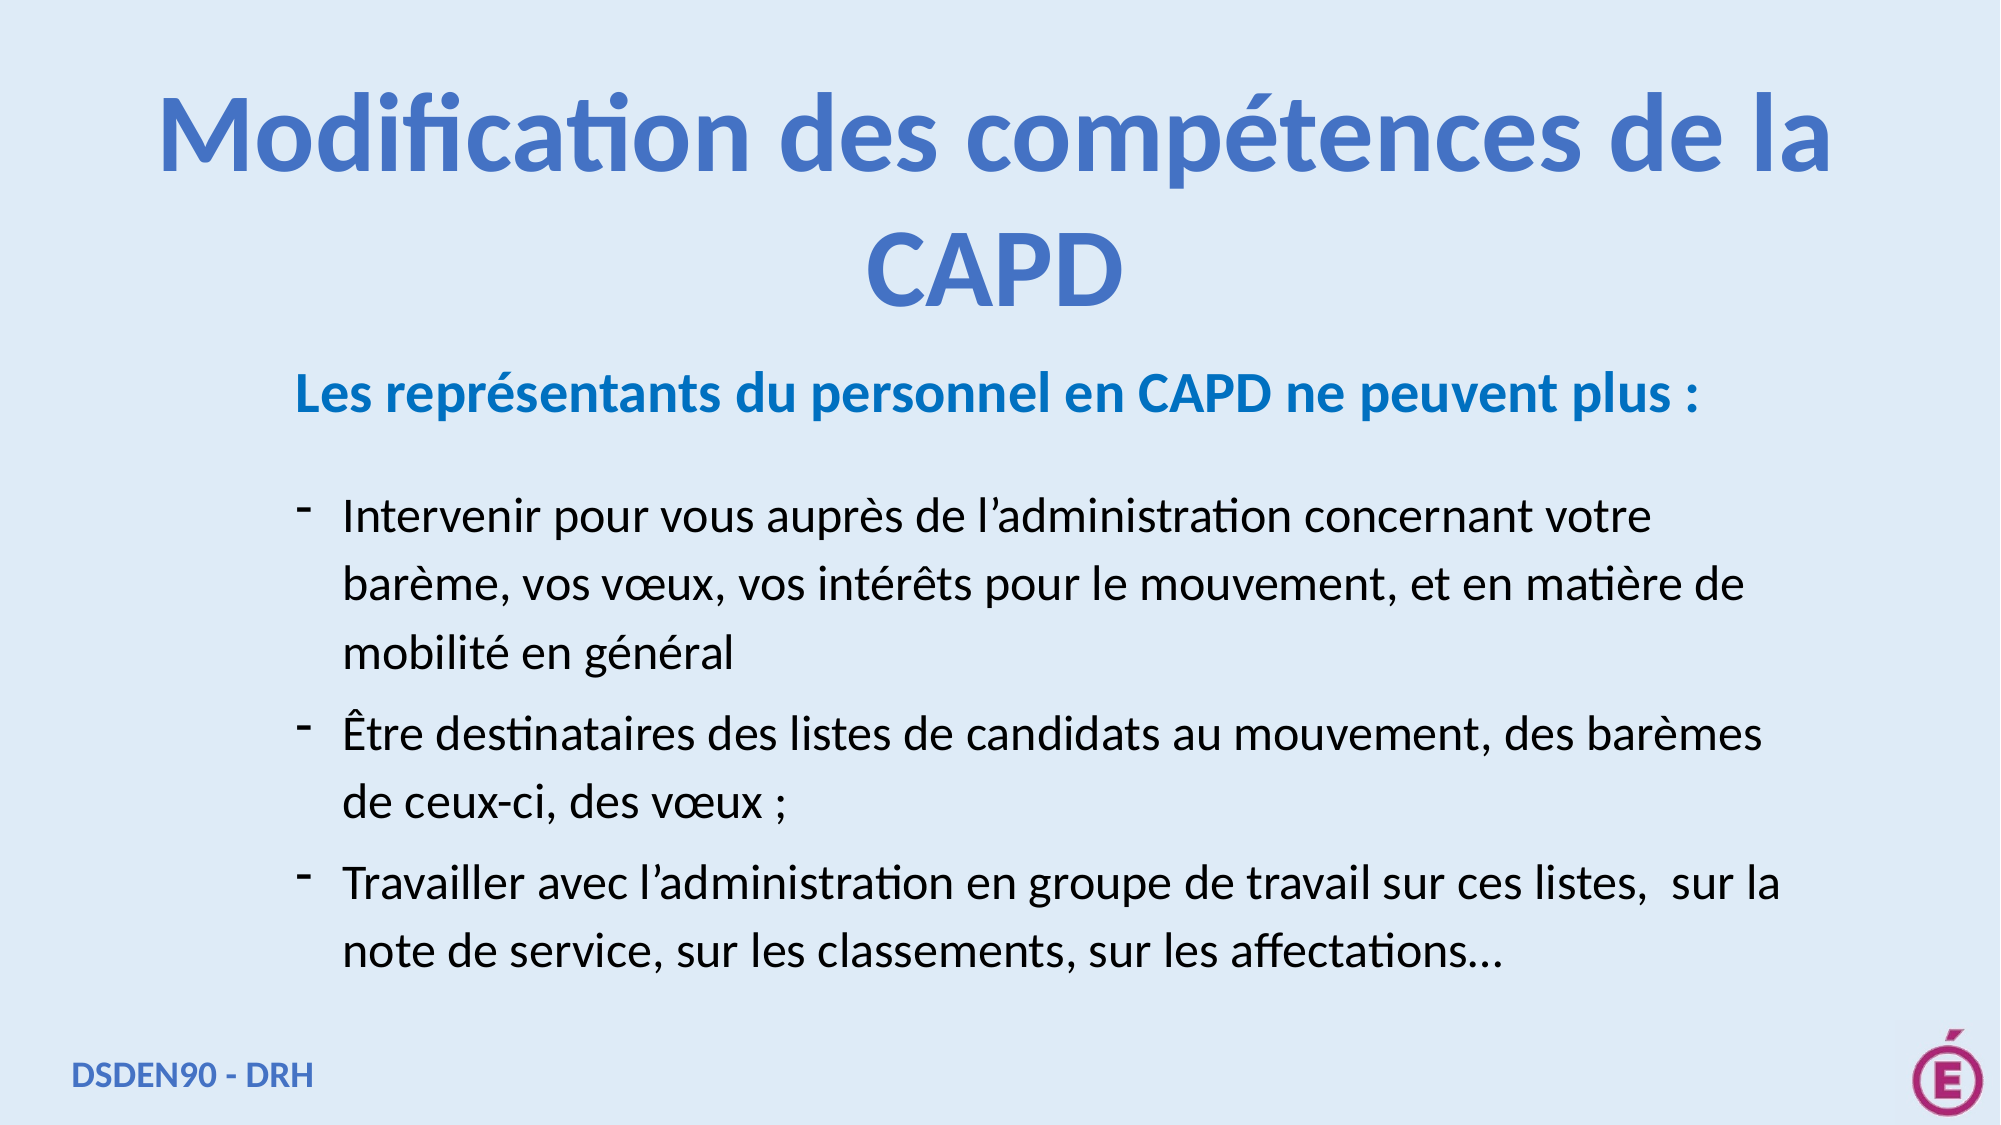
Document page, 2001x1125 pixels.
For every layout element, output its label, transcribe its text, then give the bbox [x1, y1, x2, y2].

text_box DSDEN90 - DRH [40, 1042, 345, 1103]
text_box Les représentants du personnel en CAPD ne peuvent plus : Intervenir pour vous auprès de l’administration concernant votre barème, vos vœux, vos intérêts pour le mouvement, et en matière de mobilité en général Être destinataires des listes de candidats au mouvement, des barèmes de ceux-ci, des vœux ; Travailler avec l’administration en groupe de travail sur ces listes, sur la note de service, sur les classements, sur les affectations… [280, 346, 1831, 1043]
text_box Modification des compétences de la CAPD [95, 51, 1896, 337]
picture [1895, 1020, 2000, 1125]
